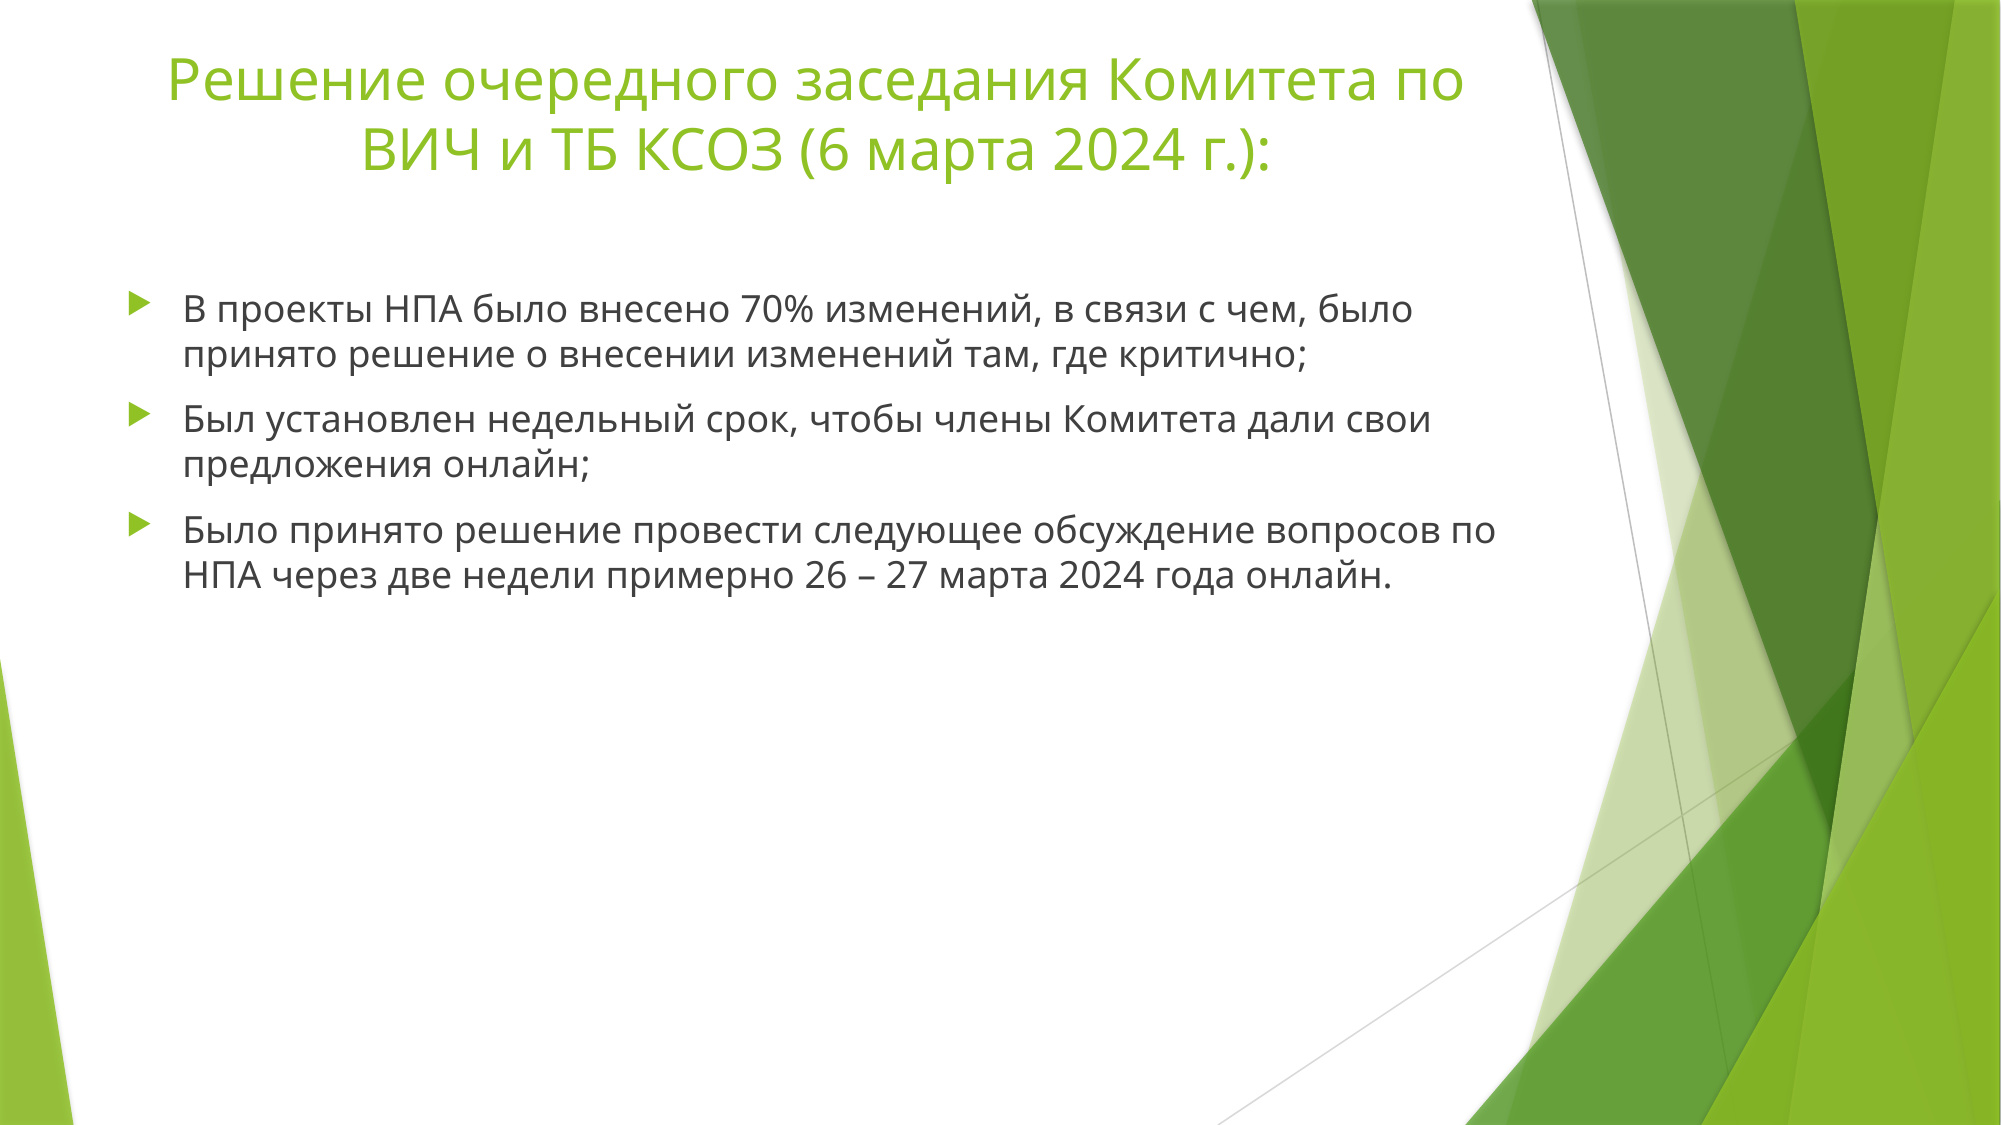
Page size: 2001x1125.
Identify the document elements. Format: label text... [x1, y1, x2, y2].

title Решение очередного заседания Комитета по ВИЧ и ТБ КСОЗ (6 марта 2024 г.): [111, 35, 1522, 213]
list В проекты НПА было внесено 70% изменений, в связи с чем, было принято решение о внесении изменений там, где критично; Был установлен недельный срок, чтобы члены Комитета дали свои предложения онлайн; Было принято решение провести следующее обсуждение вопросов по НПА через две недели примерно 26 – 27 марта 2024 года онлайн. [111, 277, 1522, 991]
